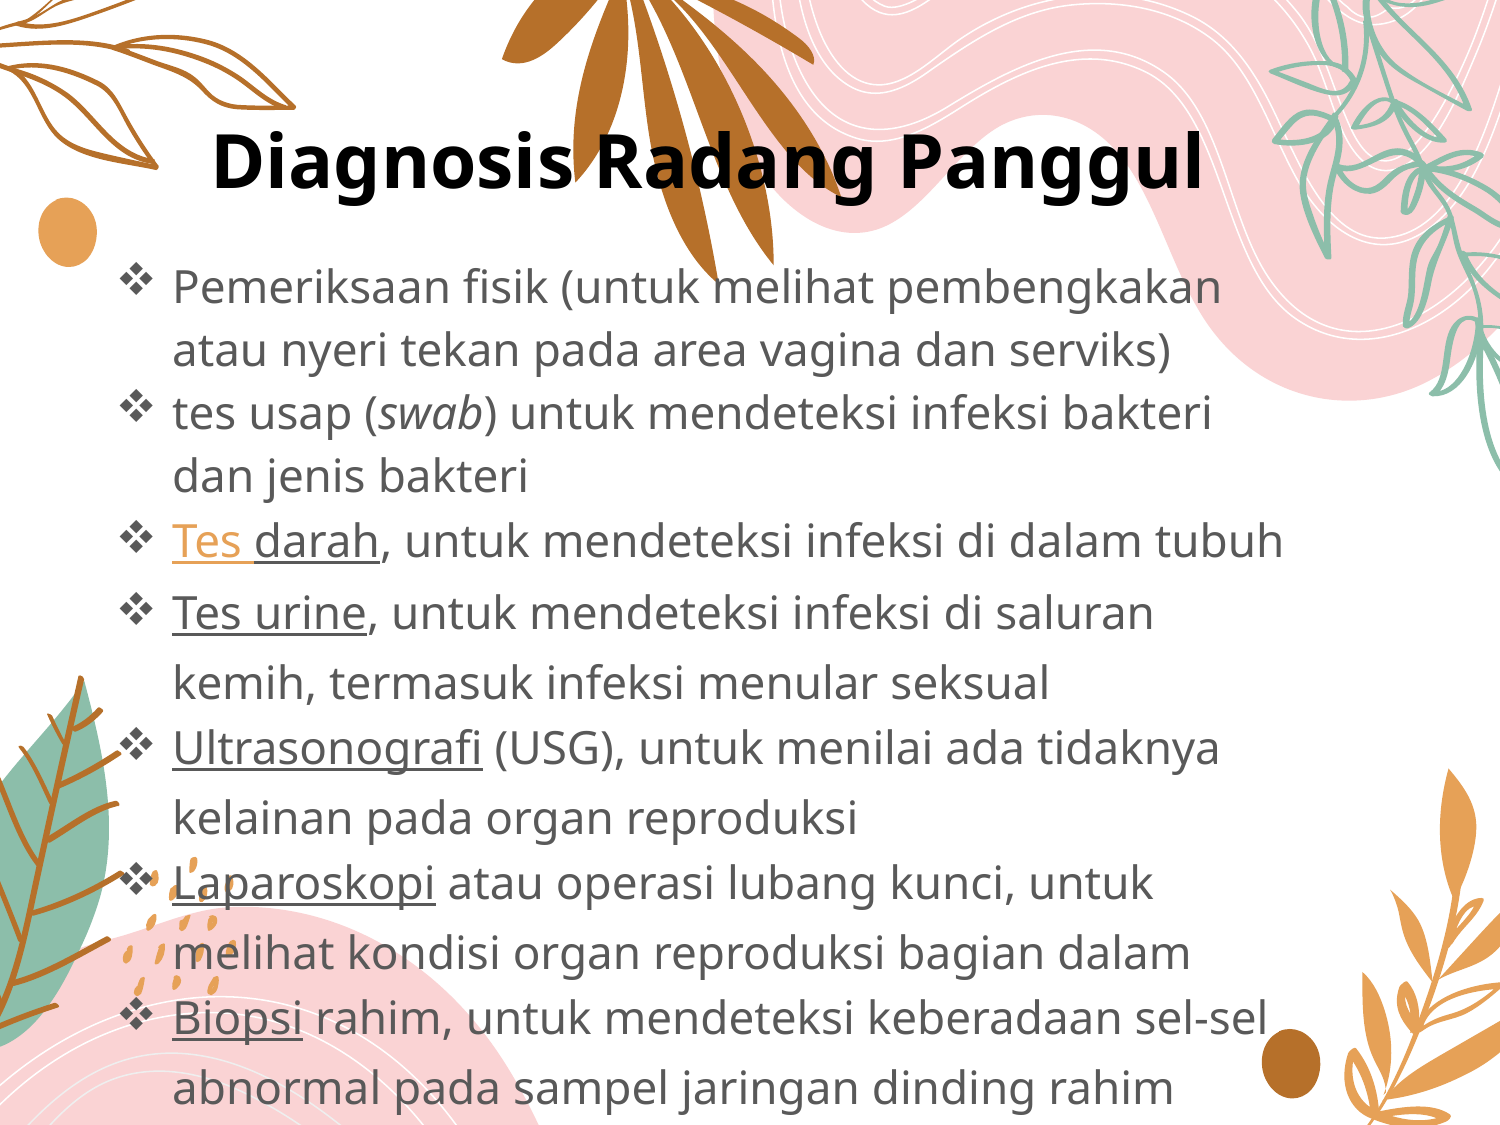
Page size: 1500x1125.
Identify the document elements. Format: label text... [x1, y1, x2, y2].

title Diagnosis Radang Panggul [128, 70, 1288, 234]
subtitle Pemeriksaan fisik (untuk melihat pembengkakan atau nyeri tekan pada area vagina dan serviks) tes usap (swab) untuk mendeteksi infeksi bakteri dan jenis bakteri Tes darah, untuk mendeteksi infeksi di dalam tubuh Tes urine, untuk mendeteksi infeksi di saluran kemih, termasuk infeksi menular seksual Ultrasonografi (USG), untuk menilai ada tidaknya kelainan pada organ reproduksi Laparoskopi atau operasi lubang kunci, untuk melihat kondisi organ reproduksi bagian dalam Biopsi rahim, untuk mendeteksi keberadaan sel-sel abnormal pada sampel jaringan dinding rahim [82, 234, 1301, 1043]
